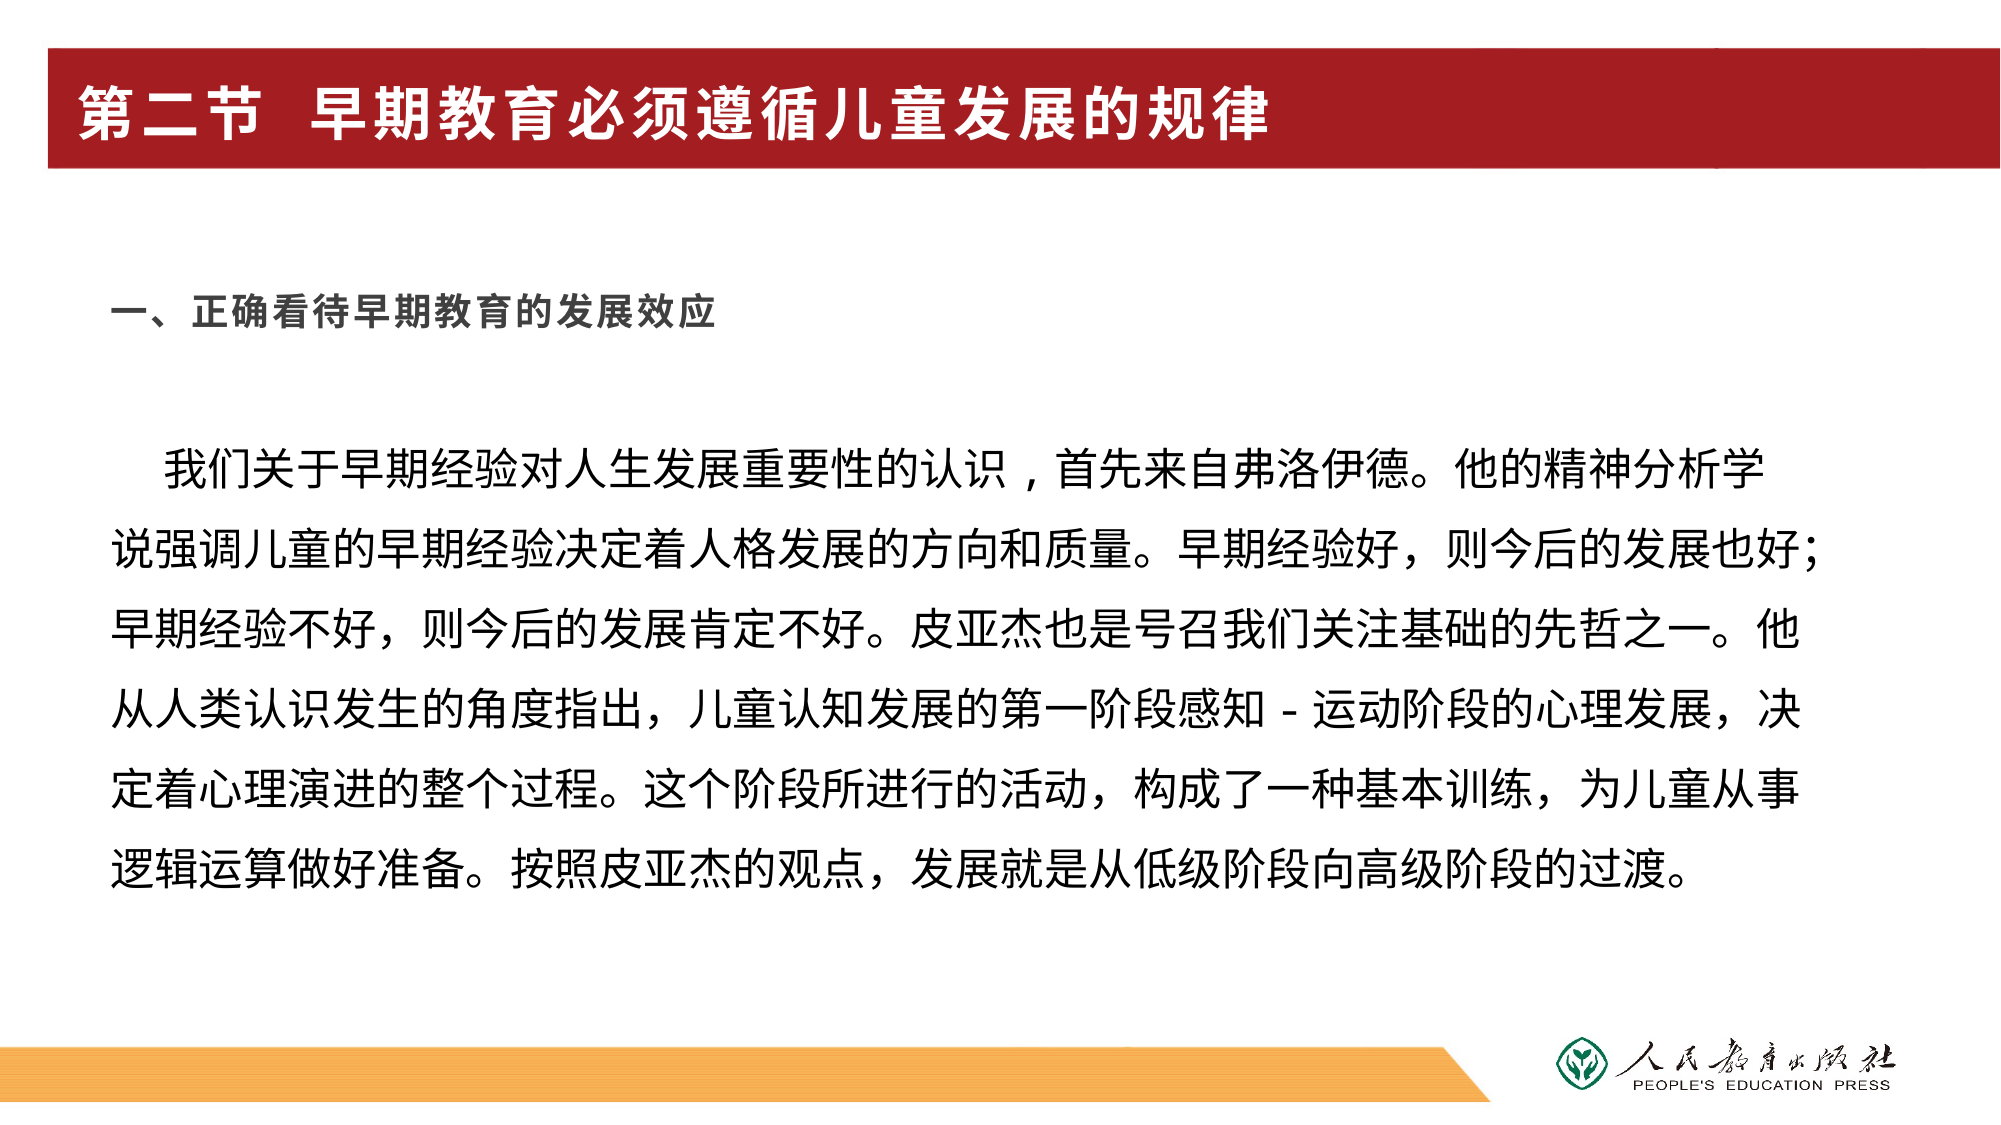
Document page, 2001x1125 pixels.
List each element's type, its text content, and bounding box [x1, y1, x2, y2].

text_box 一、正确看待早期教育的发展效应 [95, 258, 1821, 372]
picture [0, 0, 2001, 1125]
list 我们关于早期经验对人生发展重要性的认识,首先来自弗洛伊德。他的精神分析学说强调儿童的早期经验决定着人格发展的方向和质量。早期经验好，则今后的发展也好；早期经验不好，则今后的发展肯定不好。皮亚杰也是号召我们关注基础的先哲之一。他从人类认识发生的角度指出，儿童认知发展的第一阶段感知-运动阶段的心理发展，决定着心理演进的整个过程。这个阶段所进行的活动，构成了一种基本训练，为儿童从事逻辑运算做好准备。按照皮亚杰的观点，发展就是从低级阶段向高级阶段的过渡。 [95, 406, 1821, 979]
title 第二节 早期教育必须遵循儿童发展的规律 [62, 57, 1788, 167]
